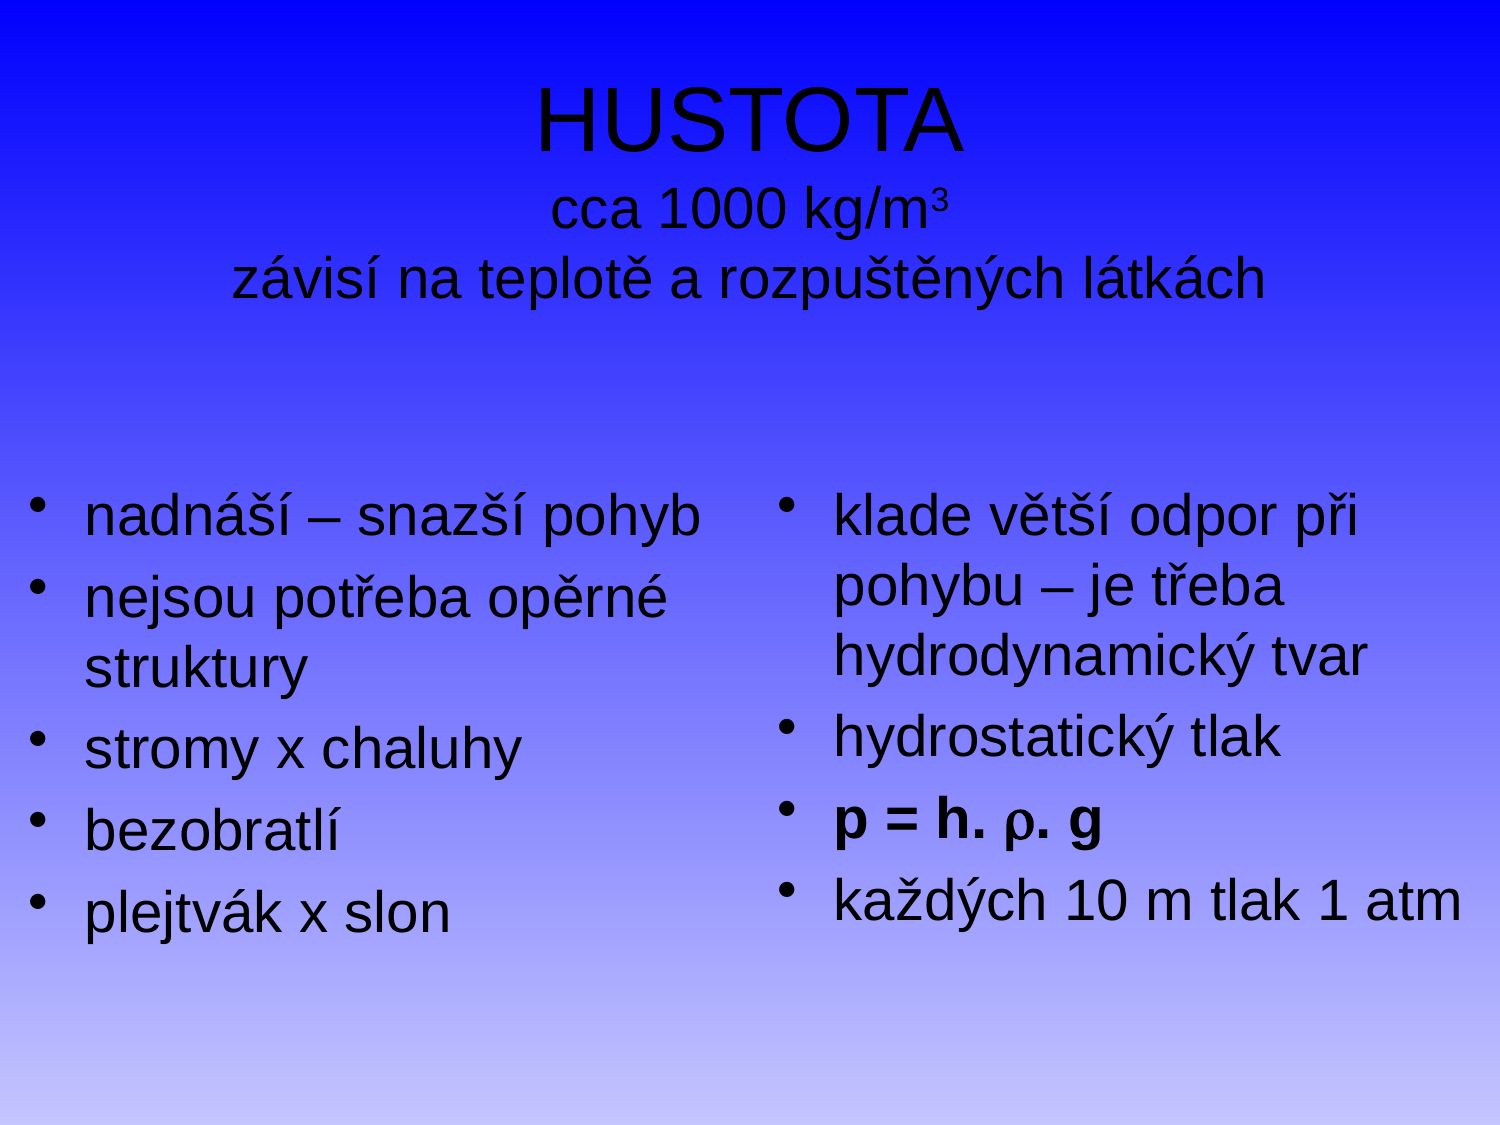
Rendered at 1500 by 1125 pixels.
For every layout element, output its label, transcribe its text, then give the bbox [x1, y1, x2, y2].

title HUSTOTA cca 1000 kg/m3 závisí na teplotě a rozpuštěných látkách [75, 35, 1425, 336]
list klade větší odpor při pohybu – je třeba hydrodynamický tvar hydrostatický tlak p = h. . g každých 10 m tlak 1 atm [762, 469, 1487, 1107]
list nadnáší – snazší pohyb nejsou potřeba opěrné struktury stromy x chaluhy bezobratlí plejtvák x slon [13, 469, 738, 1107]
